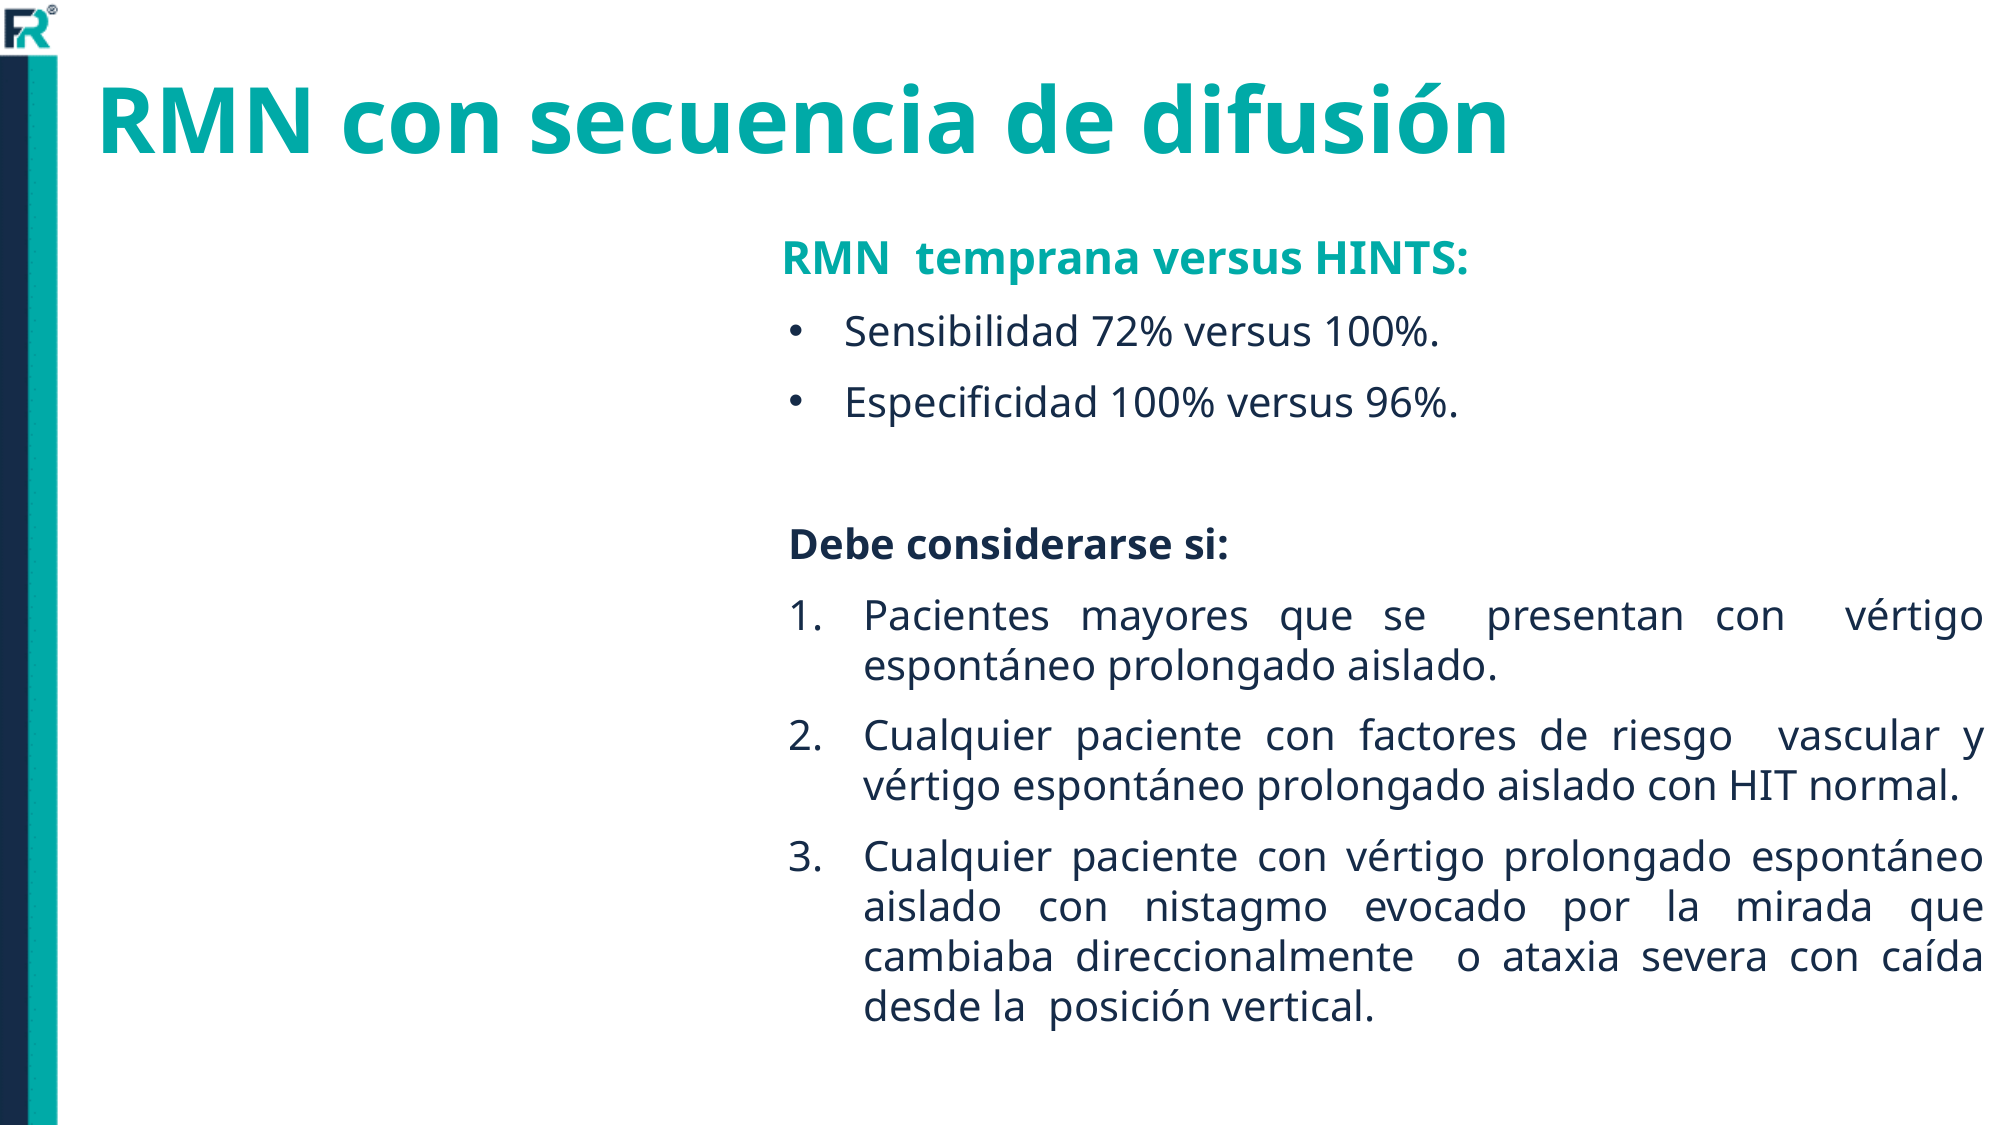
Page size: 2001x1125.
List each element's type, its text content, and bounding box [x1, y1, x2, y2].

list RMN temprana versus HINTS: Sensibilidad 72% versus 100%. Especificidad 100% versus 96%. Debe considerarse si: Pacientes mayores que se presentan con vértigo espontáneo prolongado aislado. Cualquier paciente con factores de riesgo vascular y vértigo espontáneo prolongado aislado con HIT normal. Cualquier paciente con vértigo prolongado espontáneo aislado con nistagmo evocado por la mirada que cambiaba direccionalmente o ataxia severa con caída desde la posición vertical. [766, 221, 2000, 965]
picture [0, 0, 2001, 1125]
title RMN con secuencia de difusión [80, 14, 1806, 233]
